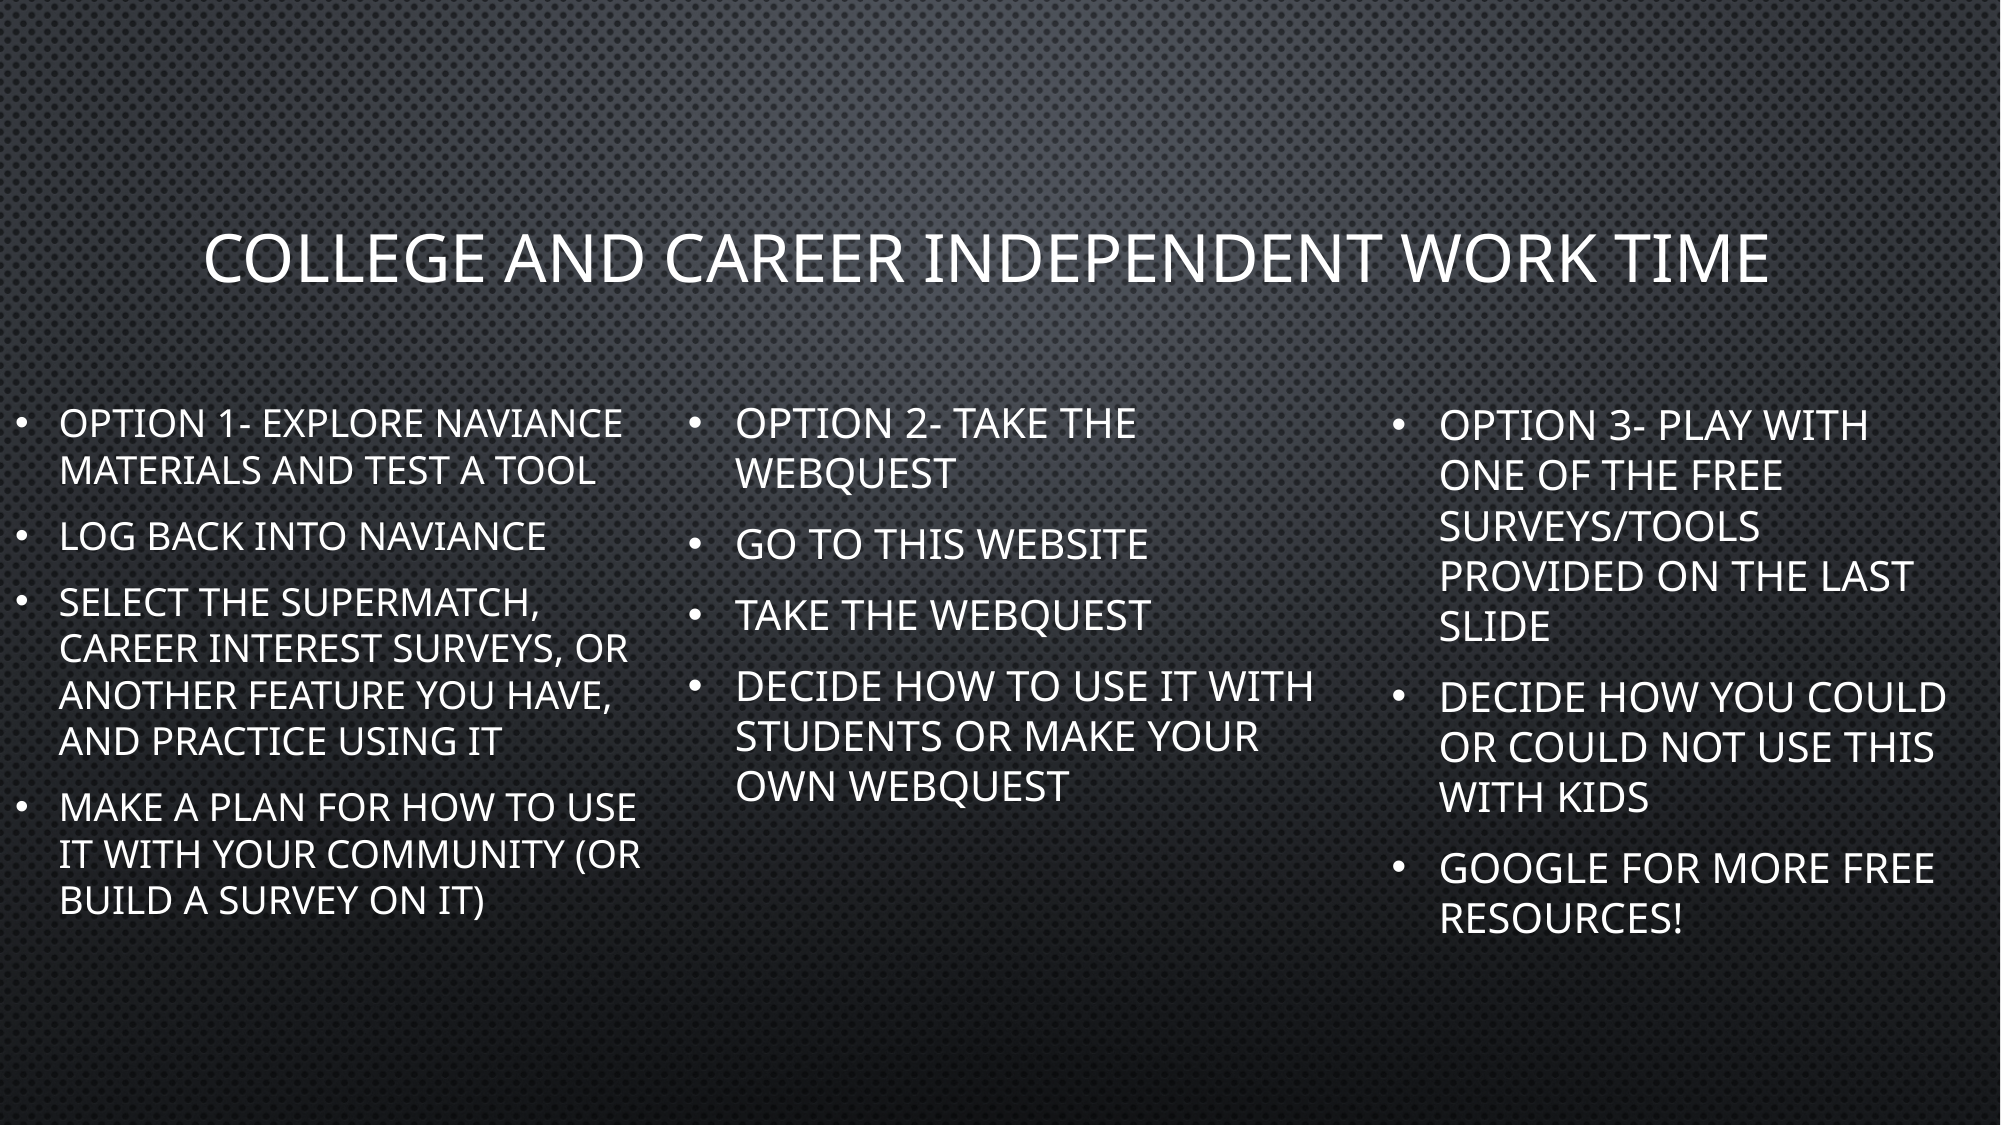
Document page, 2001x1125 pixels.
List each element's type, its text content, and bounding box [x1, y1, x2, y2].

text_box Option 3- Play with one of the free surveys/Tools provided on the last slide Decide how you could or could not use this with kids Google for more free resources! [1376, 391, 1967, 1027]
text_box Option 1- Explore Naviance Materials and Test a tool Log back into Naviance Select the supermatch, Career Interest Surveys, or another feature you have, and practice using it Make a plan for how to use it with your community (or build a survey on it) [0, 391, 673, 1027]
title College and Career Independent Work time [187, 99, 1813, 391]
text_box Option 2- Take the webquest Go to this website Take the webquest Decide how to use it with students OR make your own webquest [672, 389, 1377, 1028]
